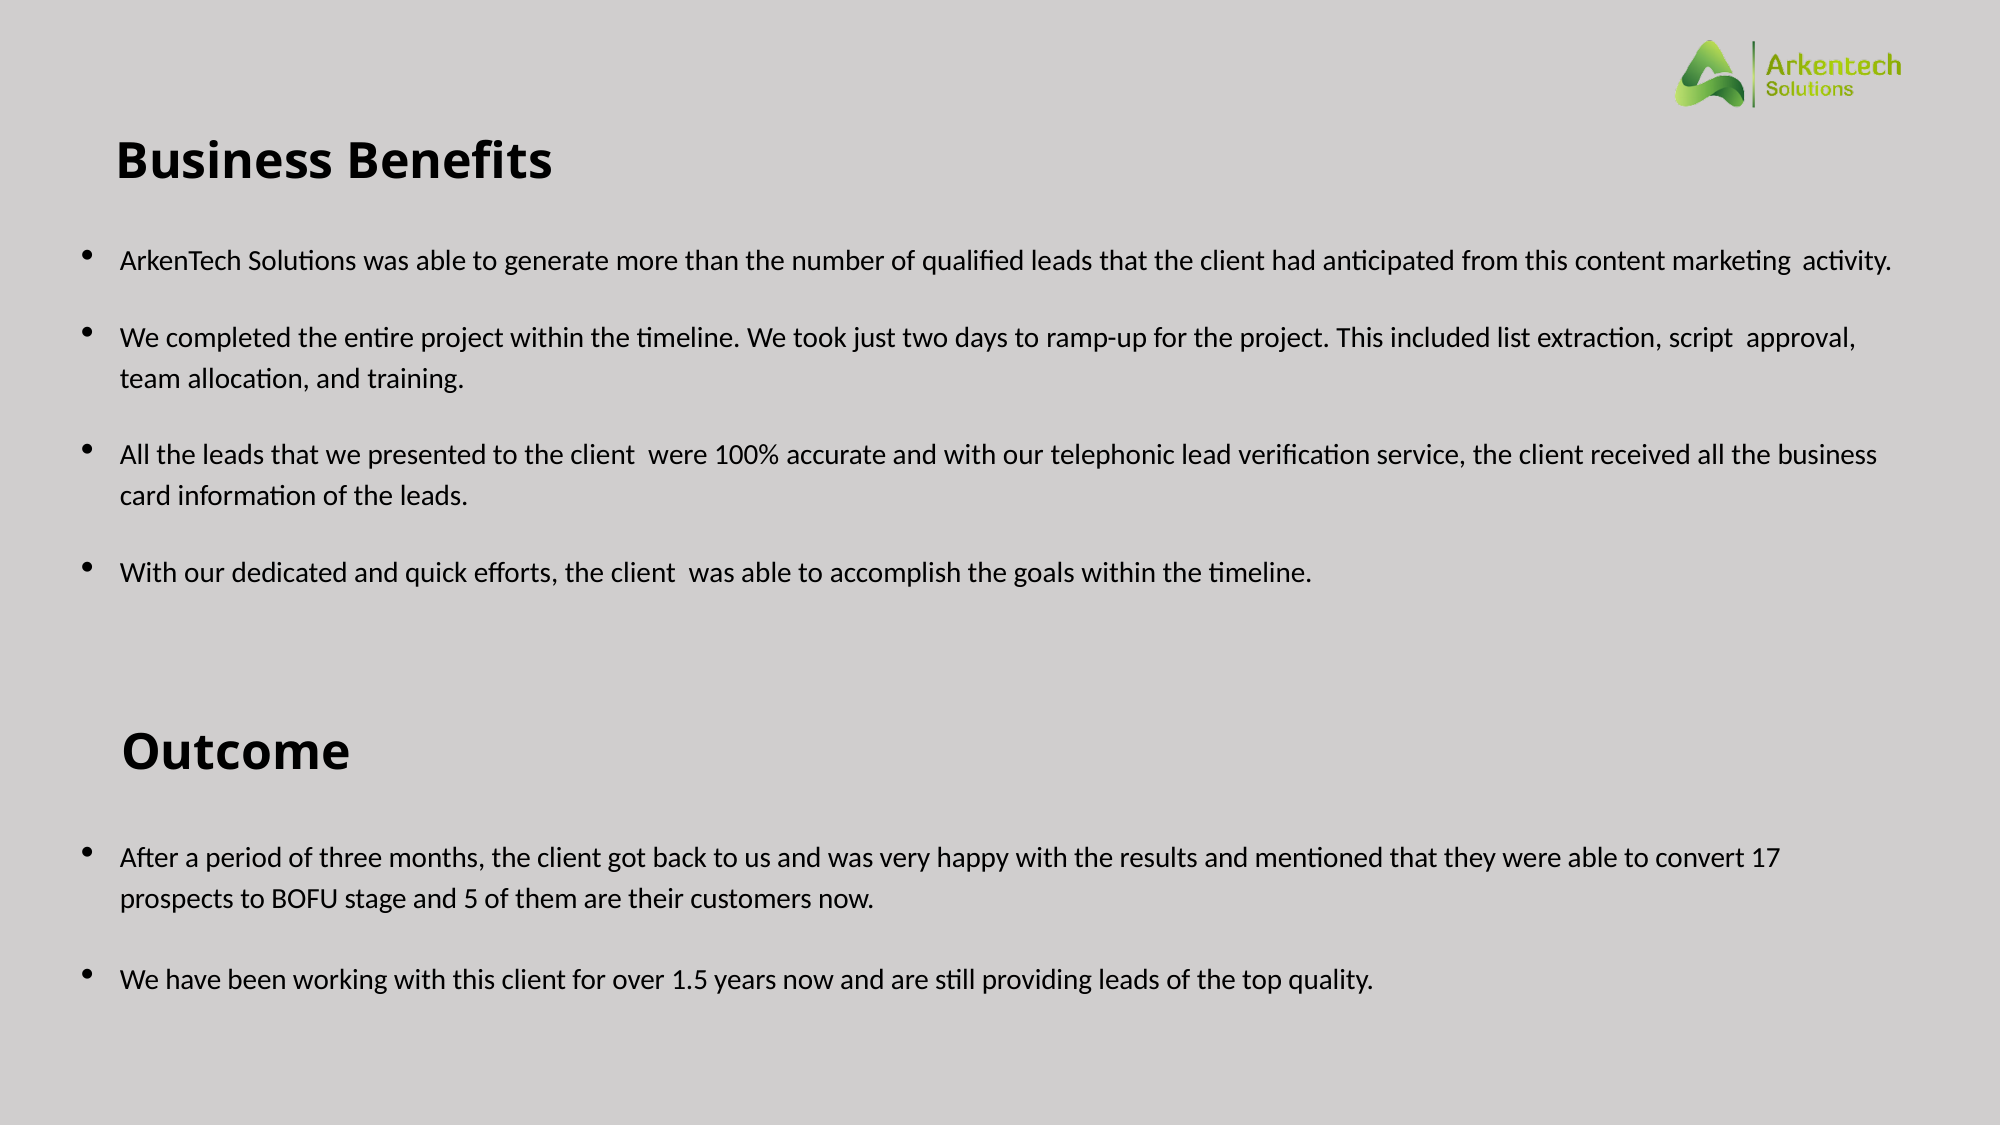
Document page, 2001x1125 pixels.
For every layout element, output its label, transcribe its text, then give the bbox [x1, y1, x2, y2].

picture [1669, 26, 1906, 122]
text_box Business Benefits [100, 121, 601, 196]
text_box ArkenTech Solutions was able to generate more than the number of qualified leads that the client had anticipated from this content marketing activity. We completed the entire project within the timeline. We took just two days to ramp-up for the project. This included list extraction, script approval, team allocation, and training. All the leads that we presented to the client were 100% accurate and with our telephonic lead verification service, the client received all the business card information of the leads. With our dedicated and quick efforts, the client was able to accomplish the goals within the timeline. [28, 228, 1944, 596]
text_box Outcome [106, 712, 414, 788]
text_box After a period of three months, the client got back to us and was very happy with the results and mentioned that they were able to convert 17 prospects to BOFU stage and 5 of them are their customers now. We have been working with this client for over 1.5 years now and are still providing leads of the top quality. [28, 825, 1816, 1003]
